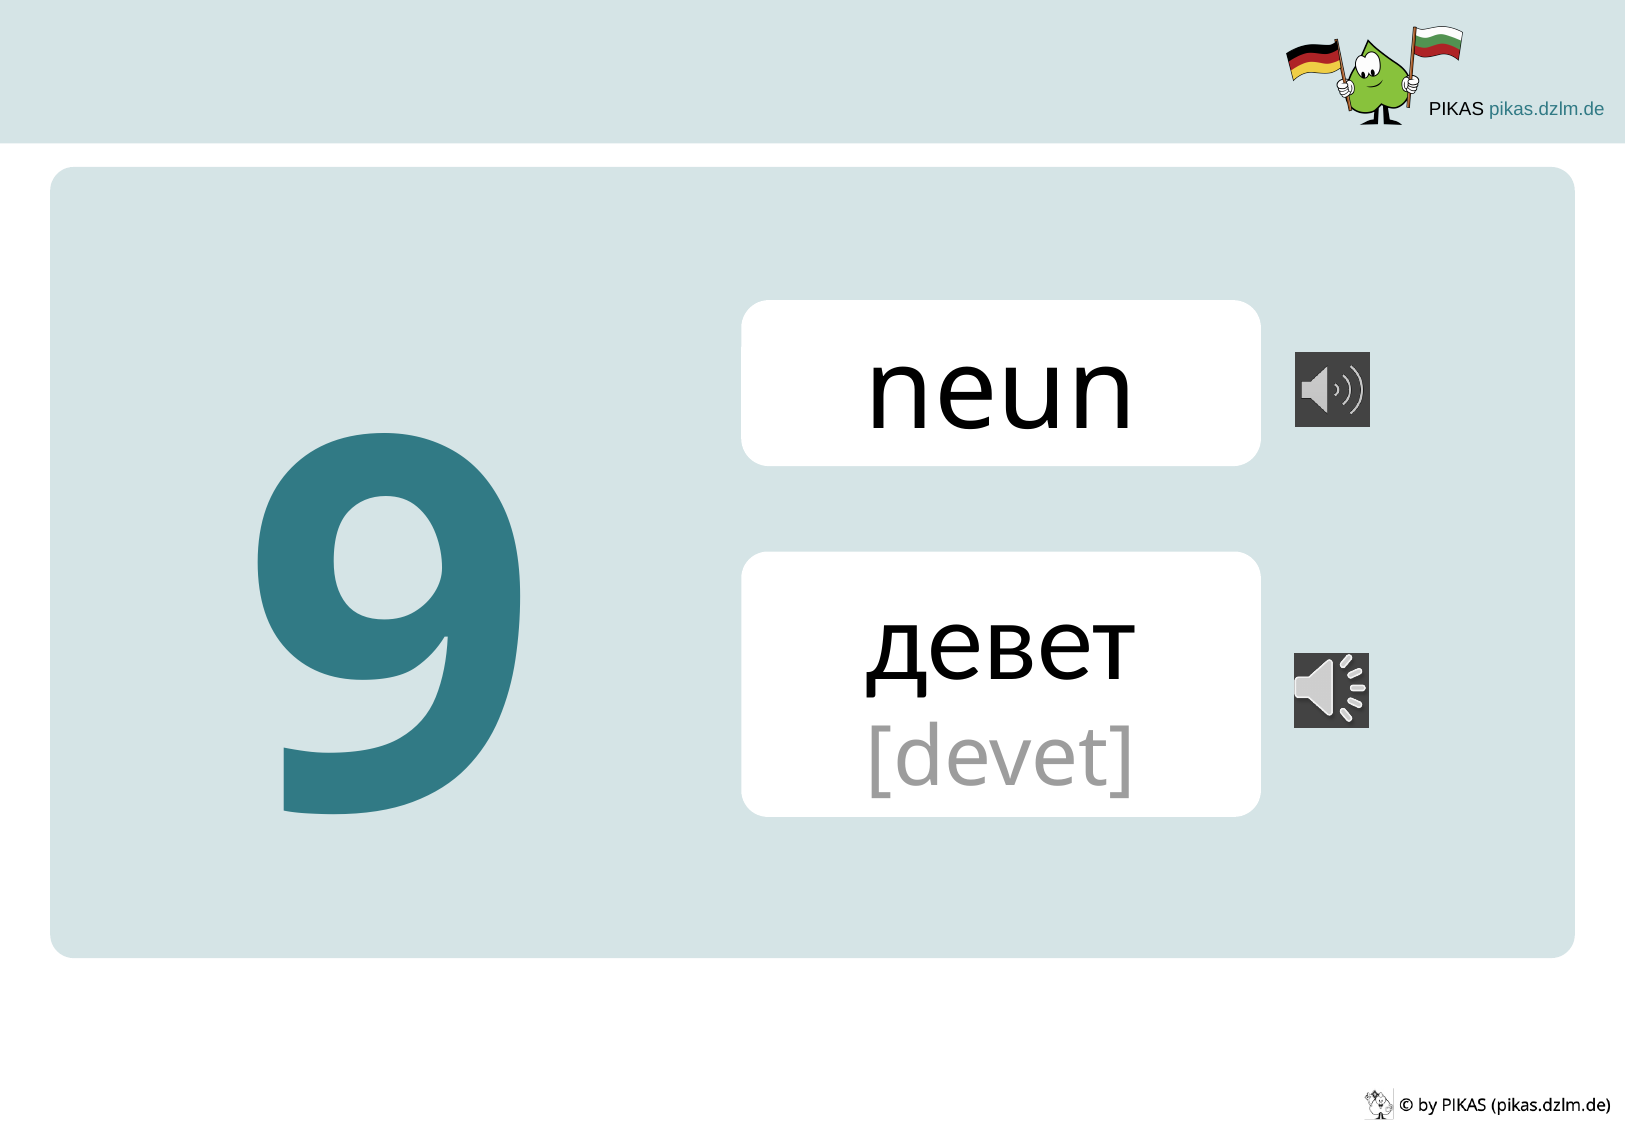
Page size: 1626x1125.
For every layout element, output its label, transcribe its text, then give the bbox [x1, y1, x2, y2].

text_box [741, 300, 1261, 830]
picture [1293, 651, 1371, 729]
text_box [49, 165, 1576, 960]
picture [1293, 351, 1371, 428]
picture [1286, 26, 1463, 125]
text_box 9 [110, 281, 671, 921]
picture [1364, 1088, 1625, 1125]
